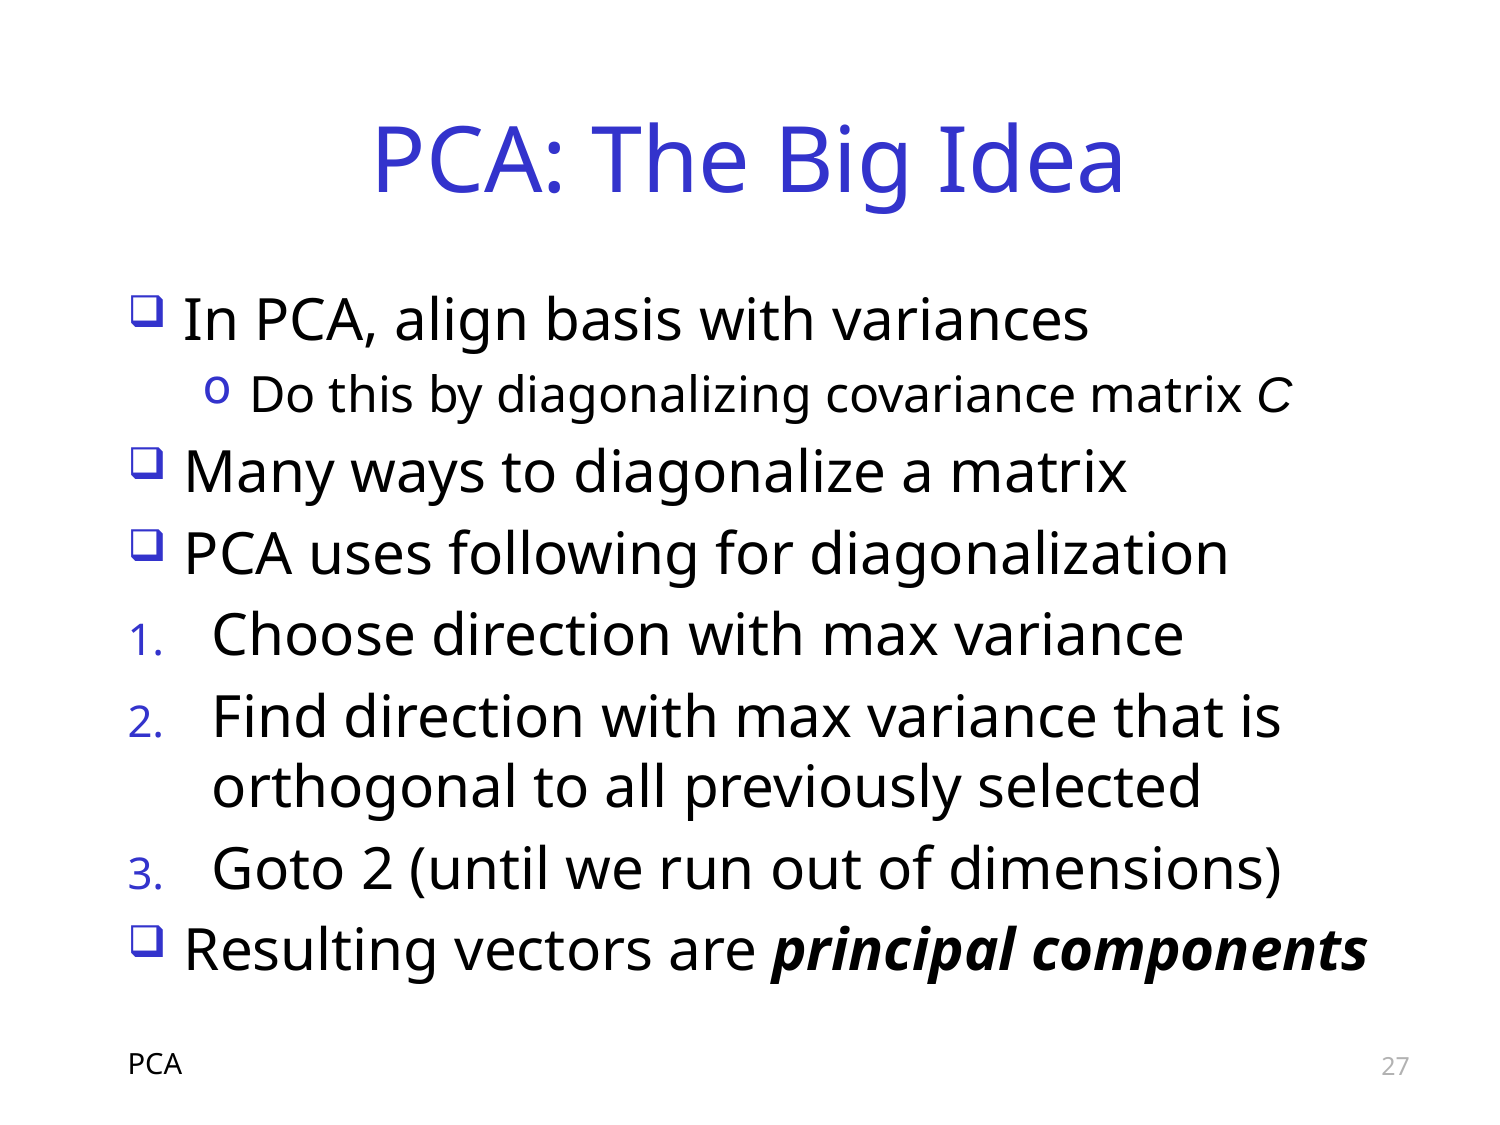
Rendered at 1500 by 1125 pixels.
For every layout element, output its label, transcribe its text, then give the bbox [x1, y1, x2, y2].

list In PCA, align basis with variances Do this by diagonalizing covariance matrix C Many ways to diagonalize a matrix PCA uses following for diagonalization Choose direction with max variance Find direction with max variance that is orthogonal to all previously selected Goto 2 (until we run out of dimensions) Resulting vectors are principal components [112, 274, 1401, 1001]
title PCA: The Big Idea [112, 62, 1388, 251]
footer PCA [112, 1037, 776, 1101]
slide_number 27 [1074, 1037, 1425, 1098]
